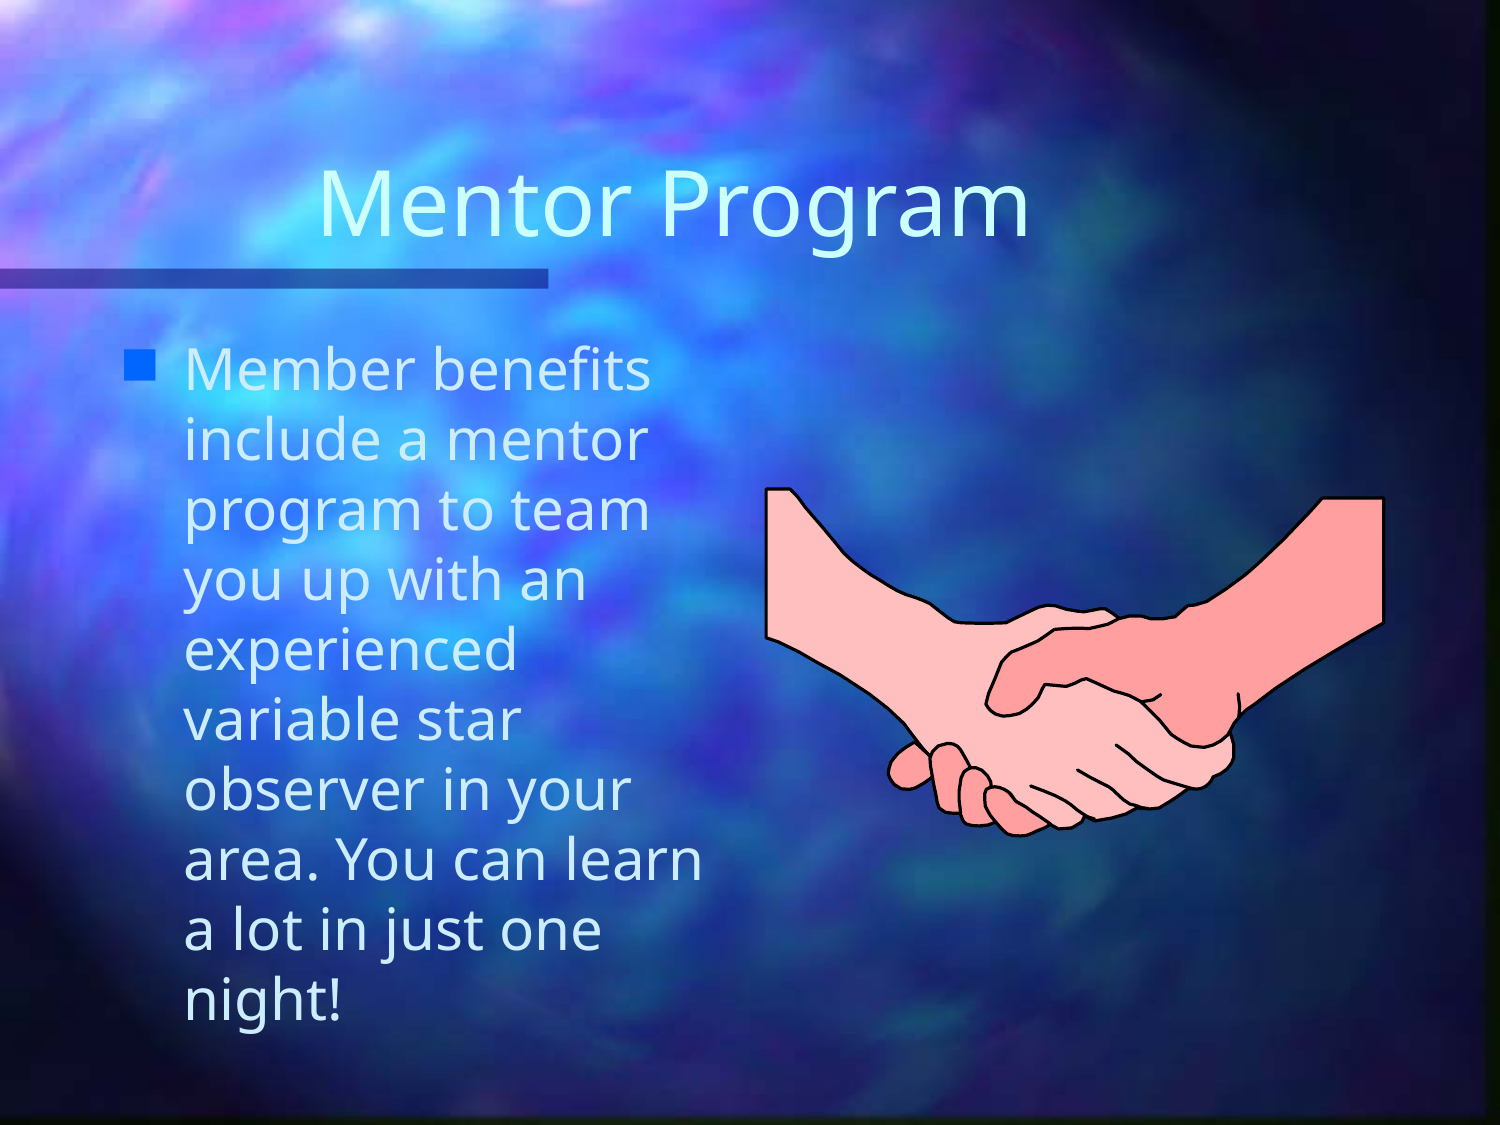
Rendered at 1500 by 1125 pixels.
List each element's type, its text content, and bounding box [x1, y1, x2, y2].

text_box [762, 485, 1388, 840]
list Member benefits include a mentor program to team you up with an experienced variable star observer in your area. You can learn a lot in just one night! [112, 324, 738, 1000]
title Mentor Program [37, 75, 1313, 263]
picture [0, 0, 1500, 1125]
